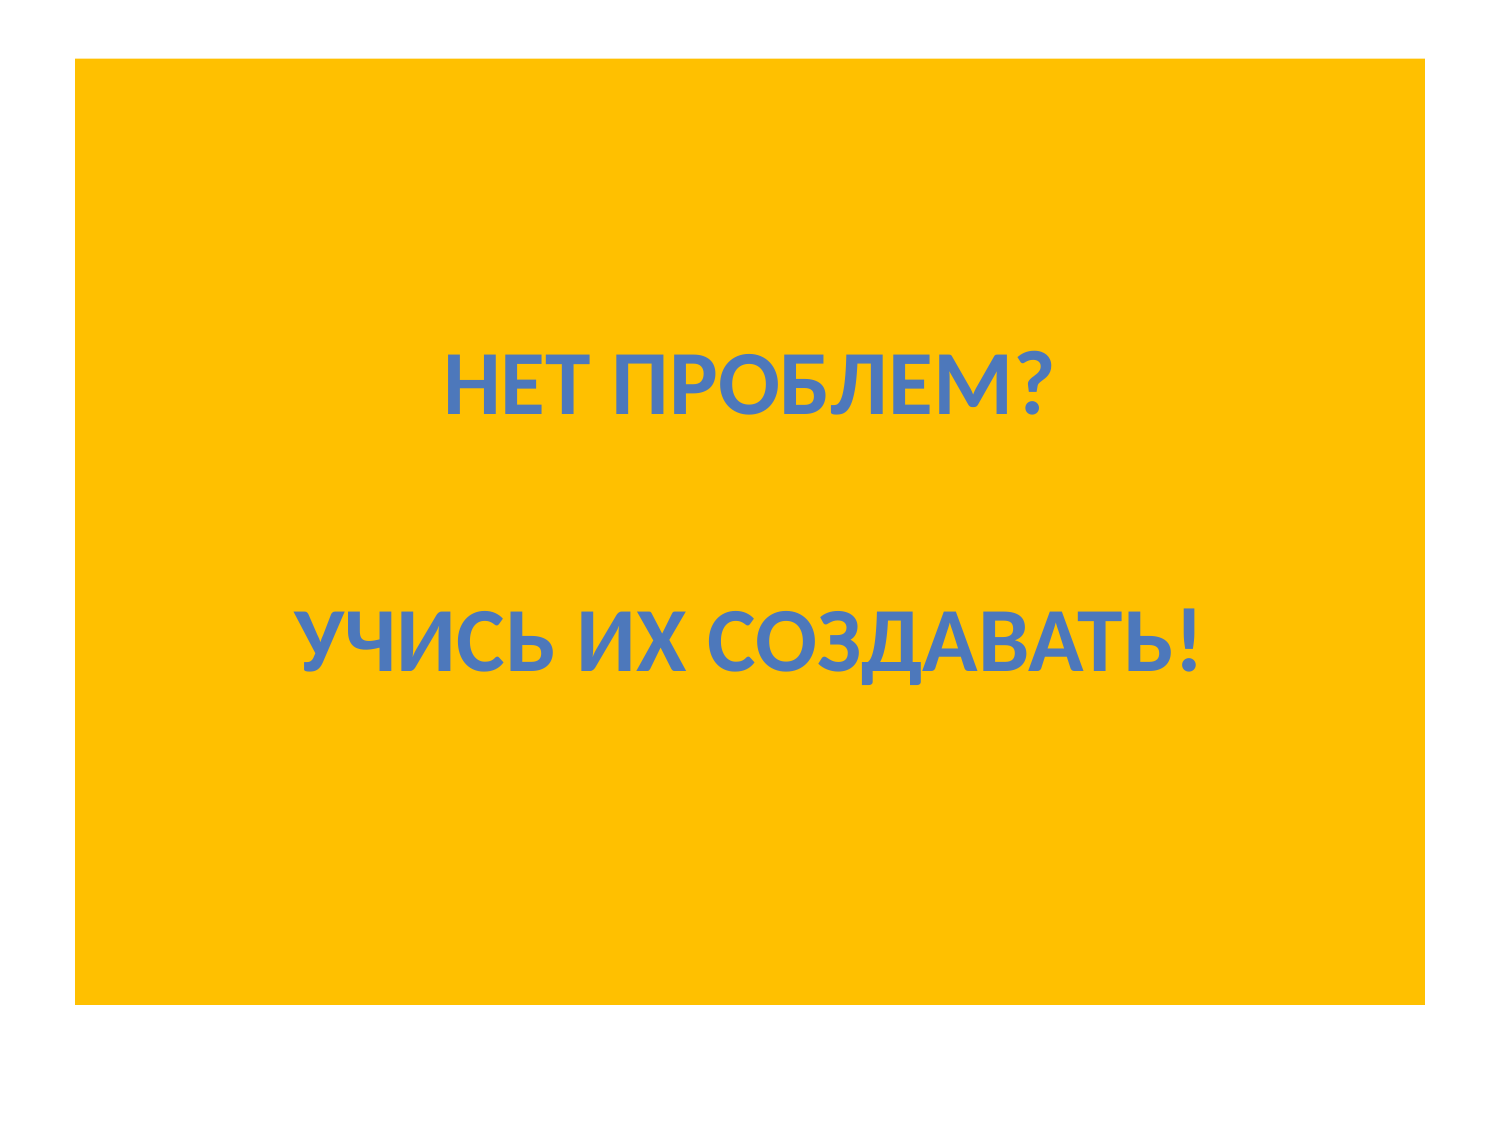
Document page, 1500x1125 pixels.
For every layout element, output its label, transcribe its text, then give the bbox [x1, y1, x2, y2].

list НЕТ ПРОБЛЕМ? УЧИСЬ ИХ СОЗДАВАТЬ! [75, 58, 1425, 1005]
